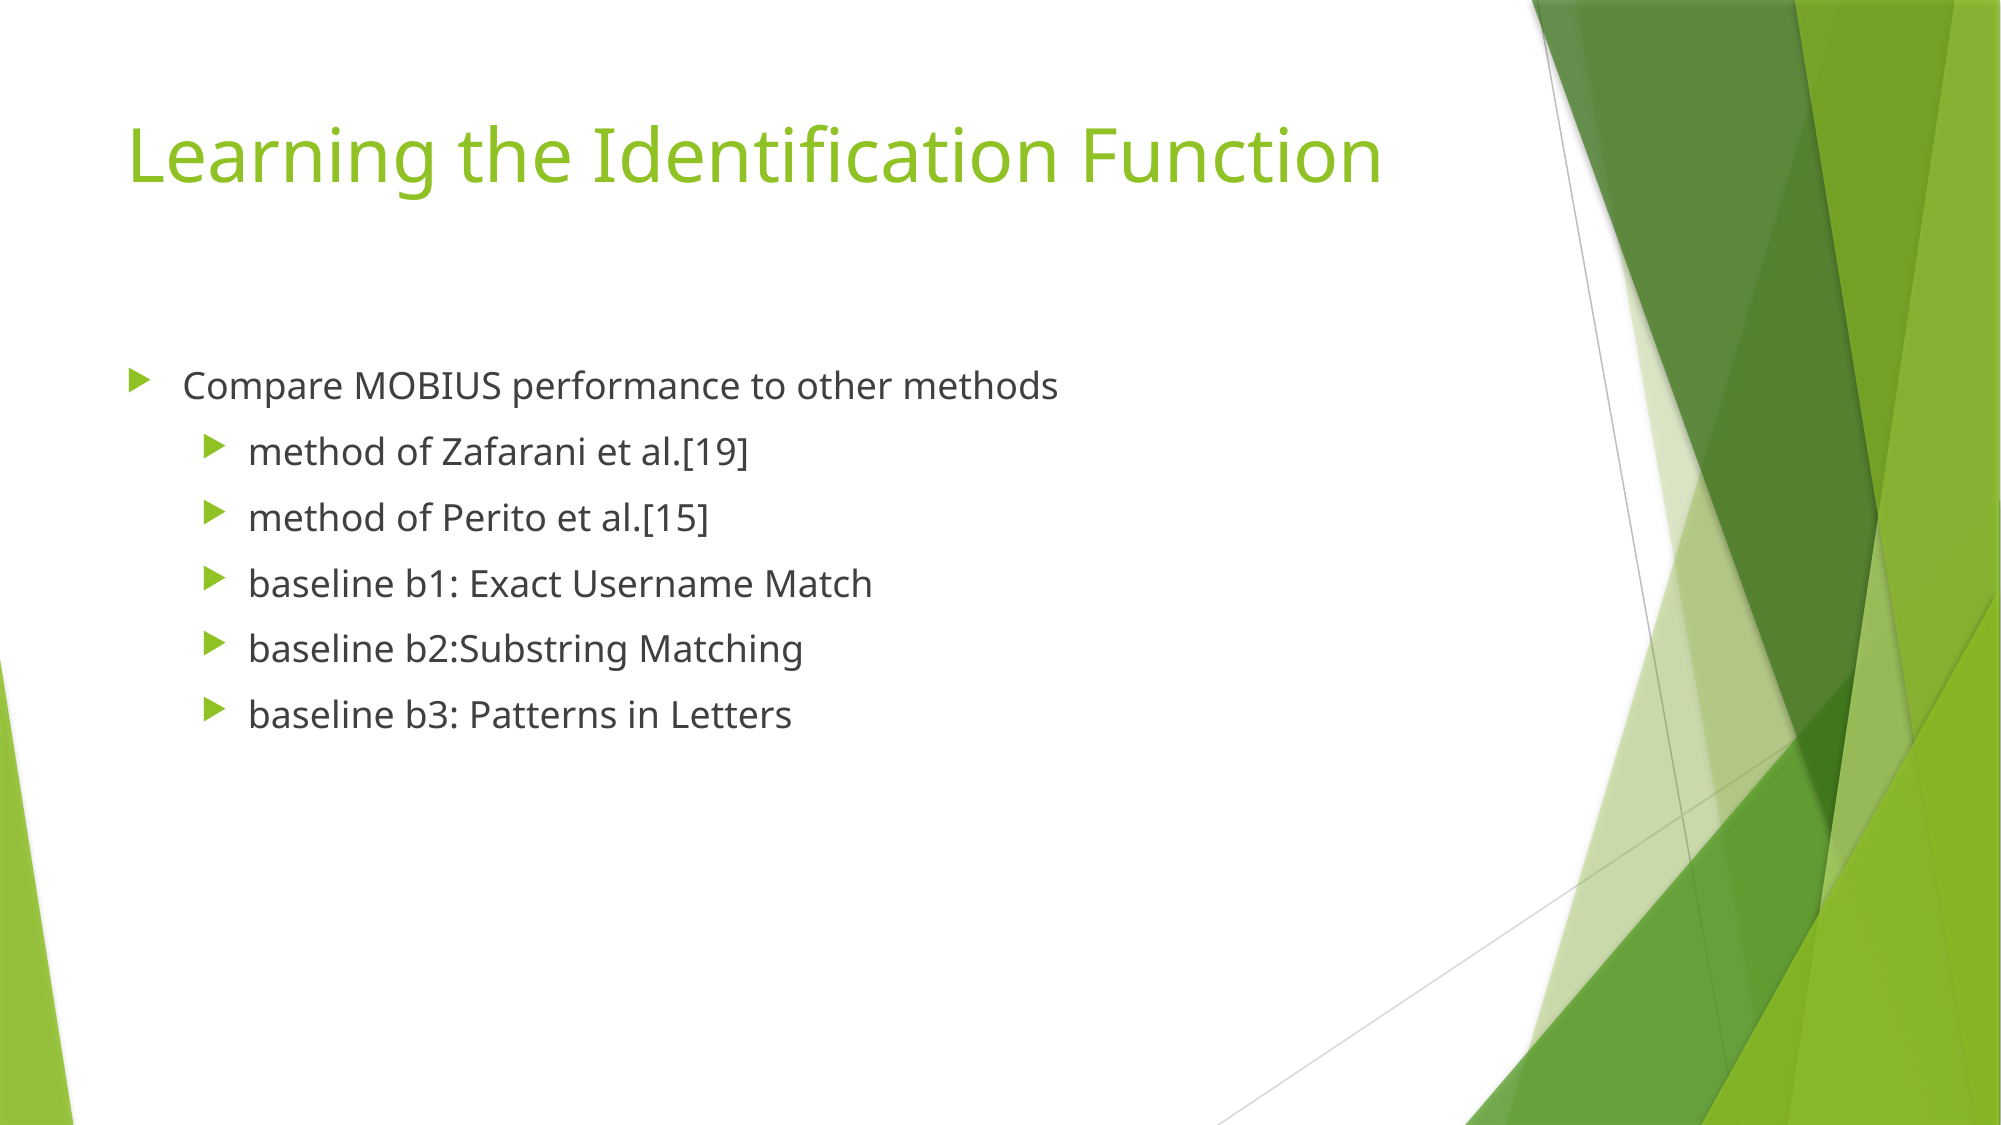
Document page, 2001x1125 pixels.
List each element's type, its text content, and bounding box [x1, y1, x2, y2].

title Learning the Identification Function [111, 99, 1522, 317]
list Compare MOBIUS performance to other methods method of Zafarani et al.[19] method of Perito et al.[15] baseline b1: Exact Username Match baseline b2:Substring Matching baseline b3: Patterns in Letters [111, 354, 1522, 992]
